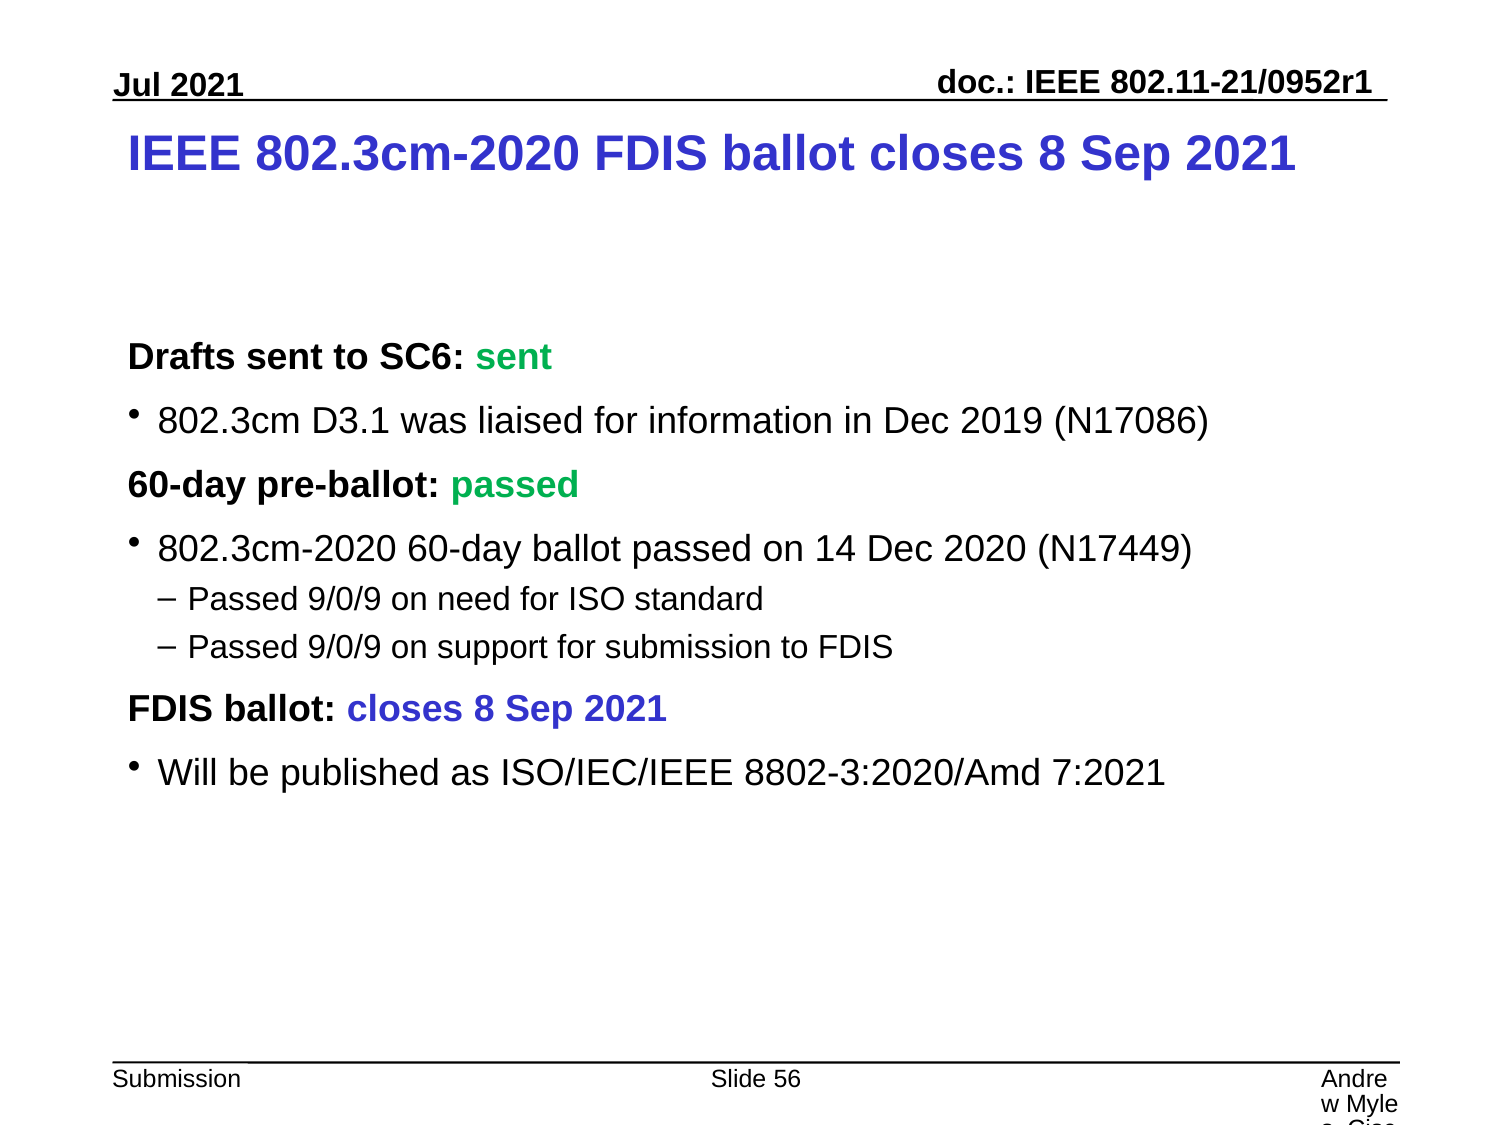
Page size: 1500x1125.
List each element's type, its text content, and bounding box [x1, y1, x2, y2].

footer Andrew Myles, Cisco [1320, 1061, 1402, 1093]
slide_number Slide 56 [709, 1061, 803, 1093]
title IEEE 802.3cm-2020 FDIS ballot closes 8 Sep 2021 [112, 112, 1388, 288]
list Drafts sent to SC6: sent 802.3cm D3.1 was liaised for information in Dec 2019 (N17086) 60-day pre-ballot: passed 802.3cm-2020 60-day ballot passed on 14 Dec 2020 (N17449) Passed 9/0/9 on need for ISO standard Passed 9/0/9 on support for submission to FDIS FDIS ballot: closes 8 Sep 2021 Will be published as ISO/IEC/IEEE 8802-3:2020/Amd 7:2021 [112, 324, 1388, 1000]
